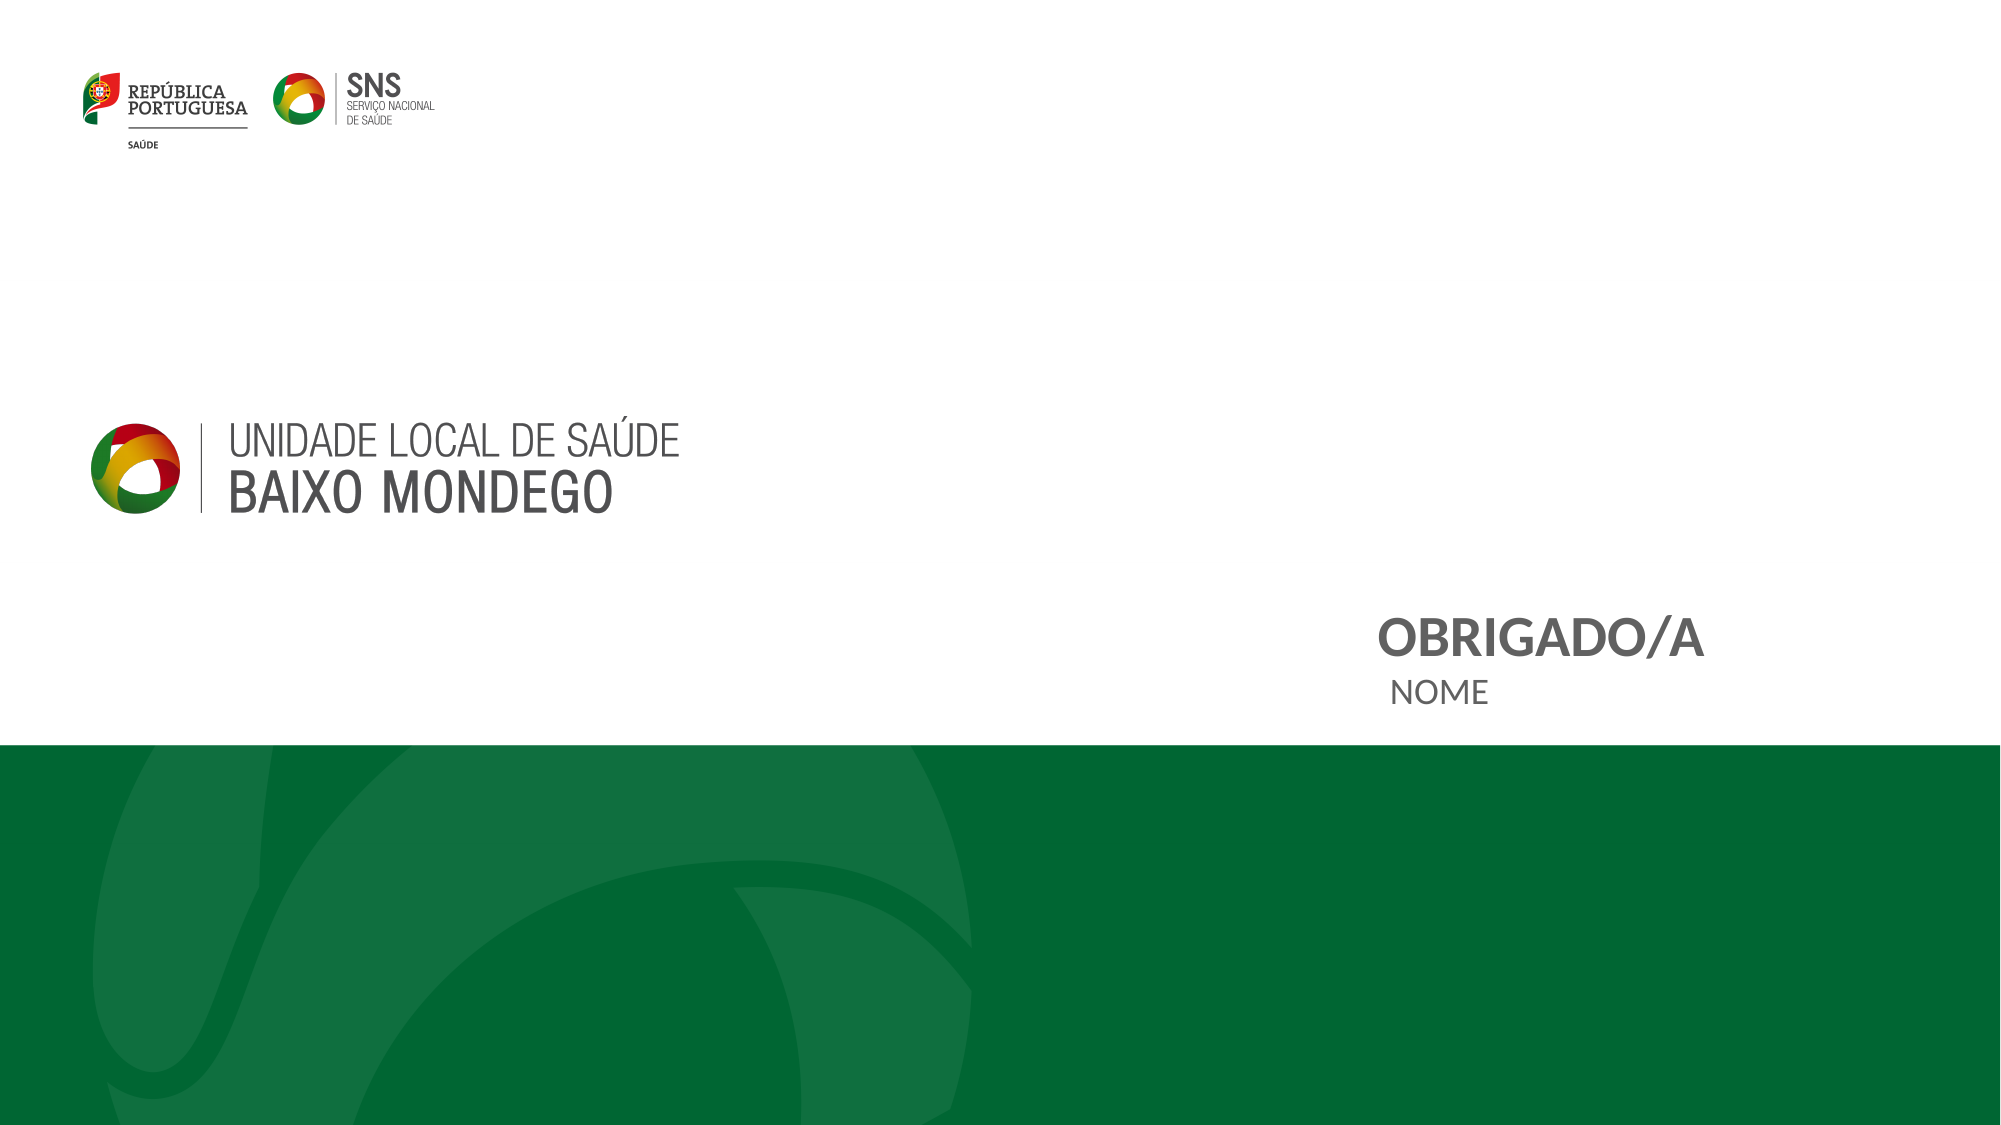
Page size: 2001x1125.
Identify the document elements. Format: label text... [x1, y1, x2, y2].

picture [0, 0, 2001, 1125]
text_box NOME [1375, 659, 1732, 720]
text_box OBRIGADO/A [1362, 590, 1793, 676]
